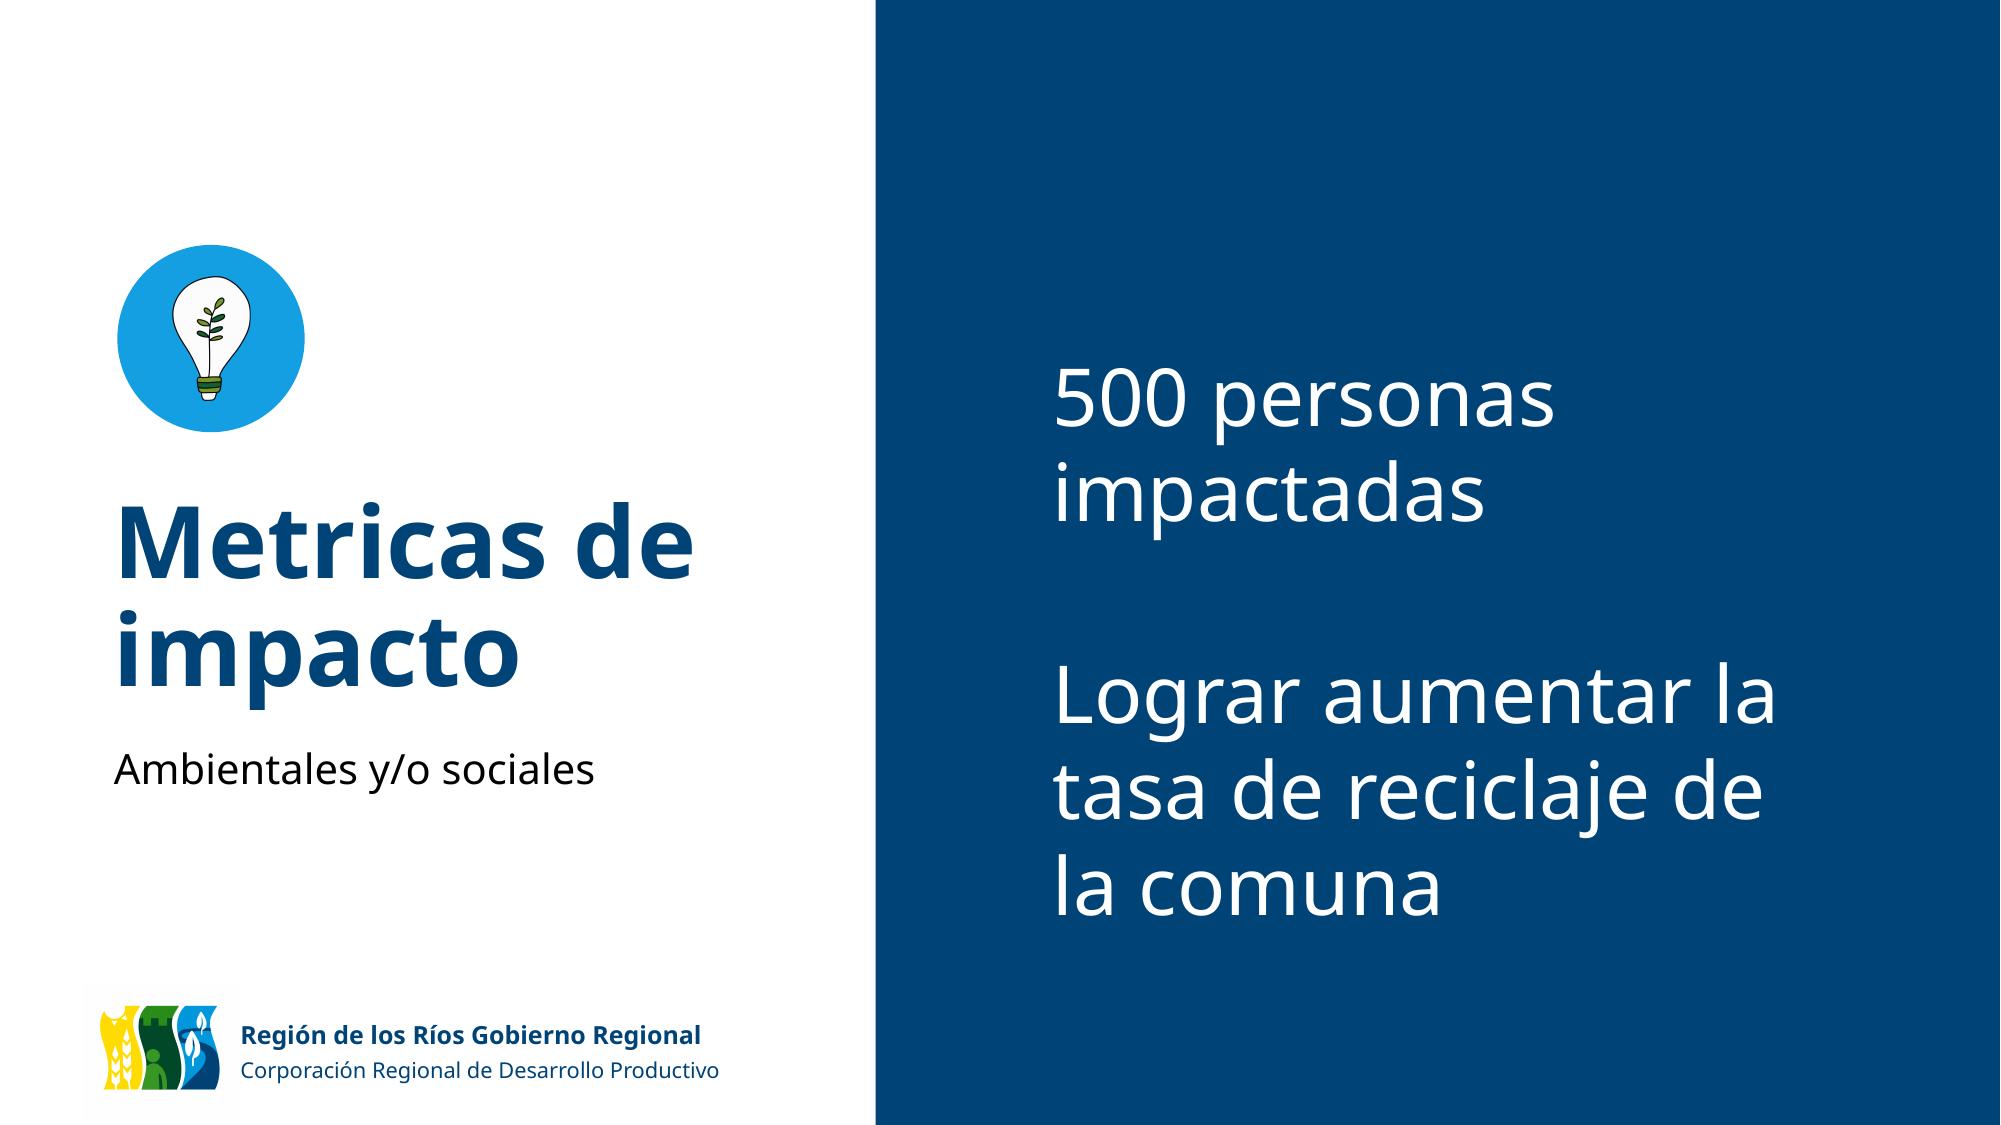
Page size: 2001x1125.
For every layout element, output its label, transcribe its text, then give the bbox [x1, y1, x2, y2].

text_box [117, 244, 305, 433]
list Ambientales y/o sociales [98, 703, 824, 801]
picture [83, 982, 238, 1122]
text_box 500 personas impactadas Lograr aumentar la tasa de reciclaje de la comuna [966, 338, 1857, 944]
title Metricas de impacto [98, 484, 824, 703]
